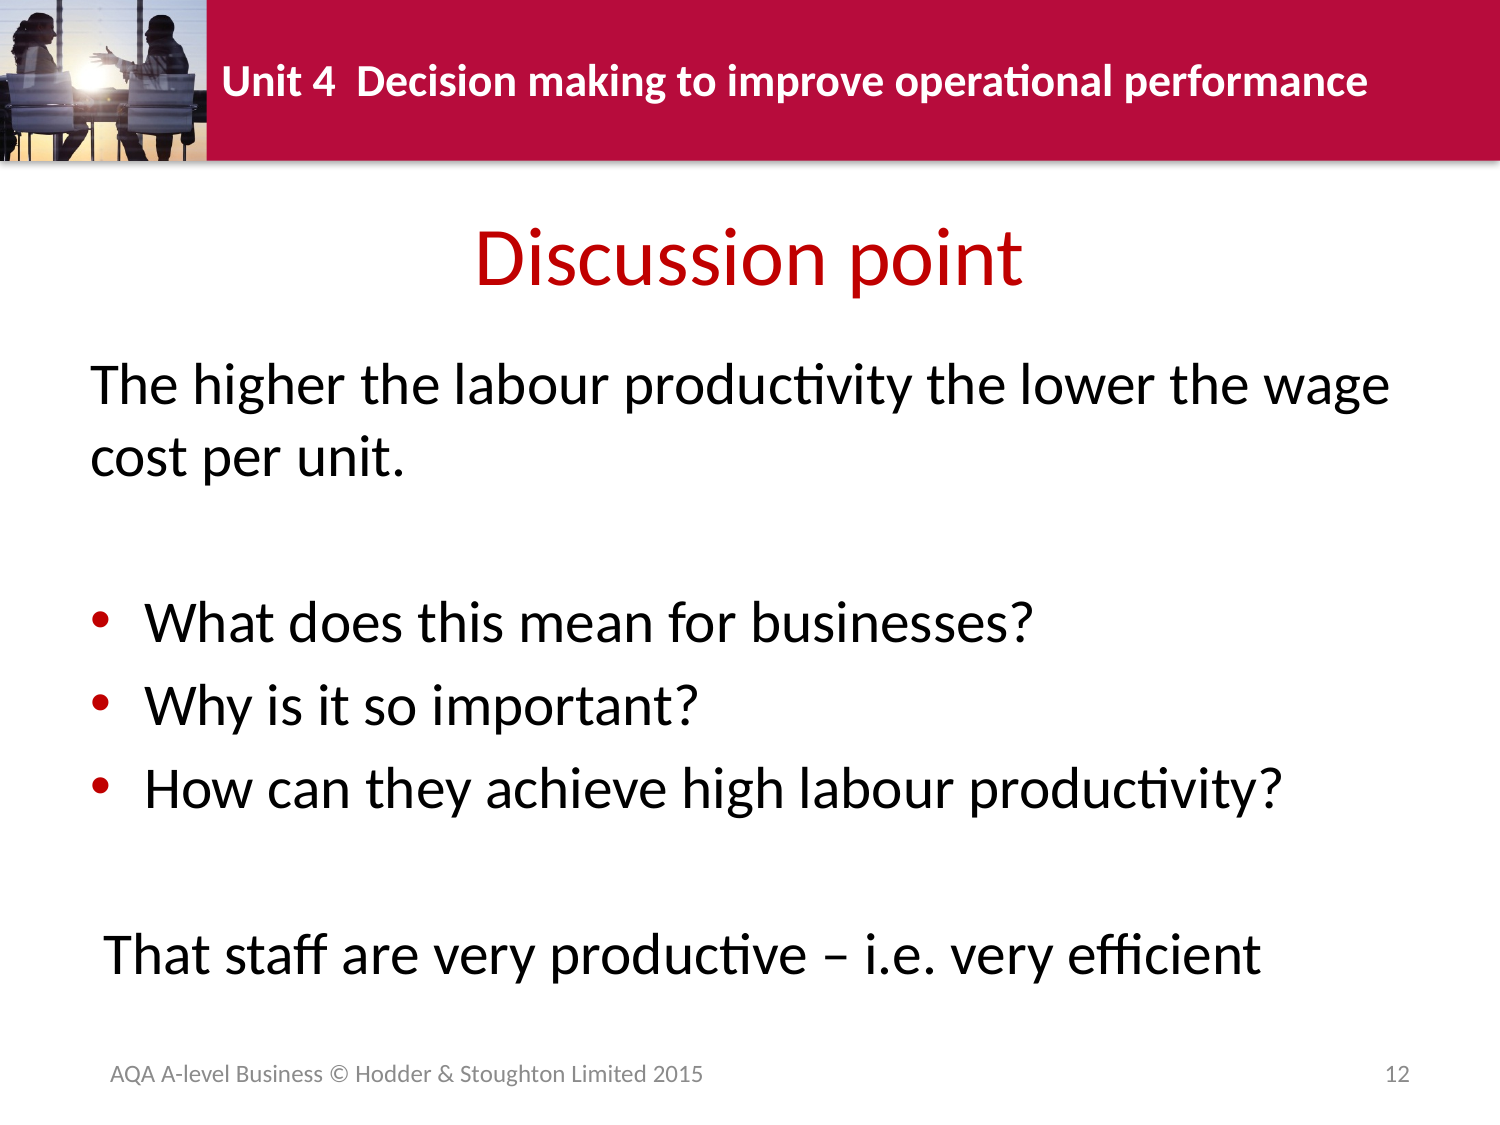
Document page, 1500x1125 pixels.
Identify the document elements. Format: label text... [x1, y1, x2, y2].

title Discussion point [76, 172, 1424, 332]
picture [0, 0, 207, 161]
list The higher the labour productivity the lower the wage cost per unit. What does this mean for businesses? Why is it so important? How can they achieve high labour productivity? That staff are very productive – i.e. very efficient [75, 338, 1425, 1005]
slide_number 12 [1074, 1042, 1425, 1103]
footer AQA A-level Business © Hodder & Stoughton Limited 2015 [76, 1042, 739, 1103]
